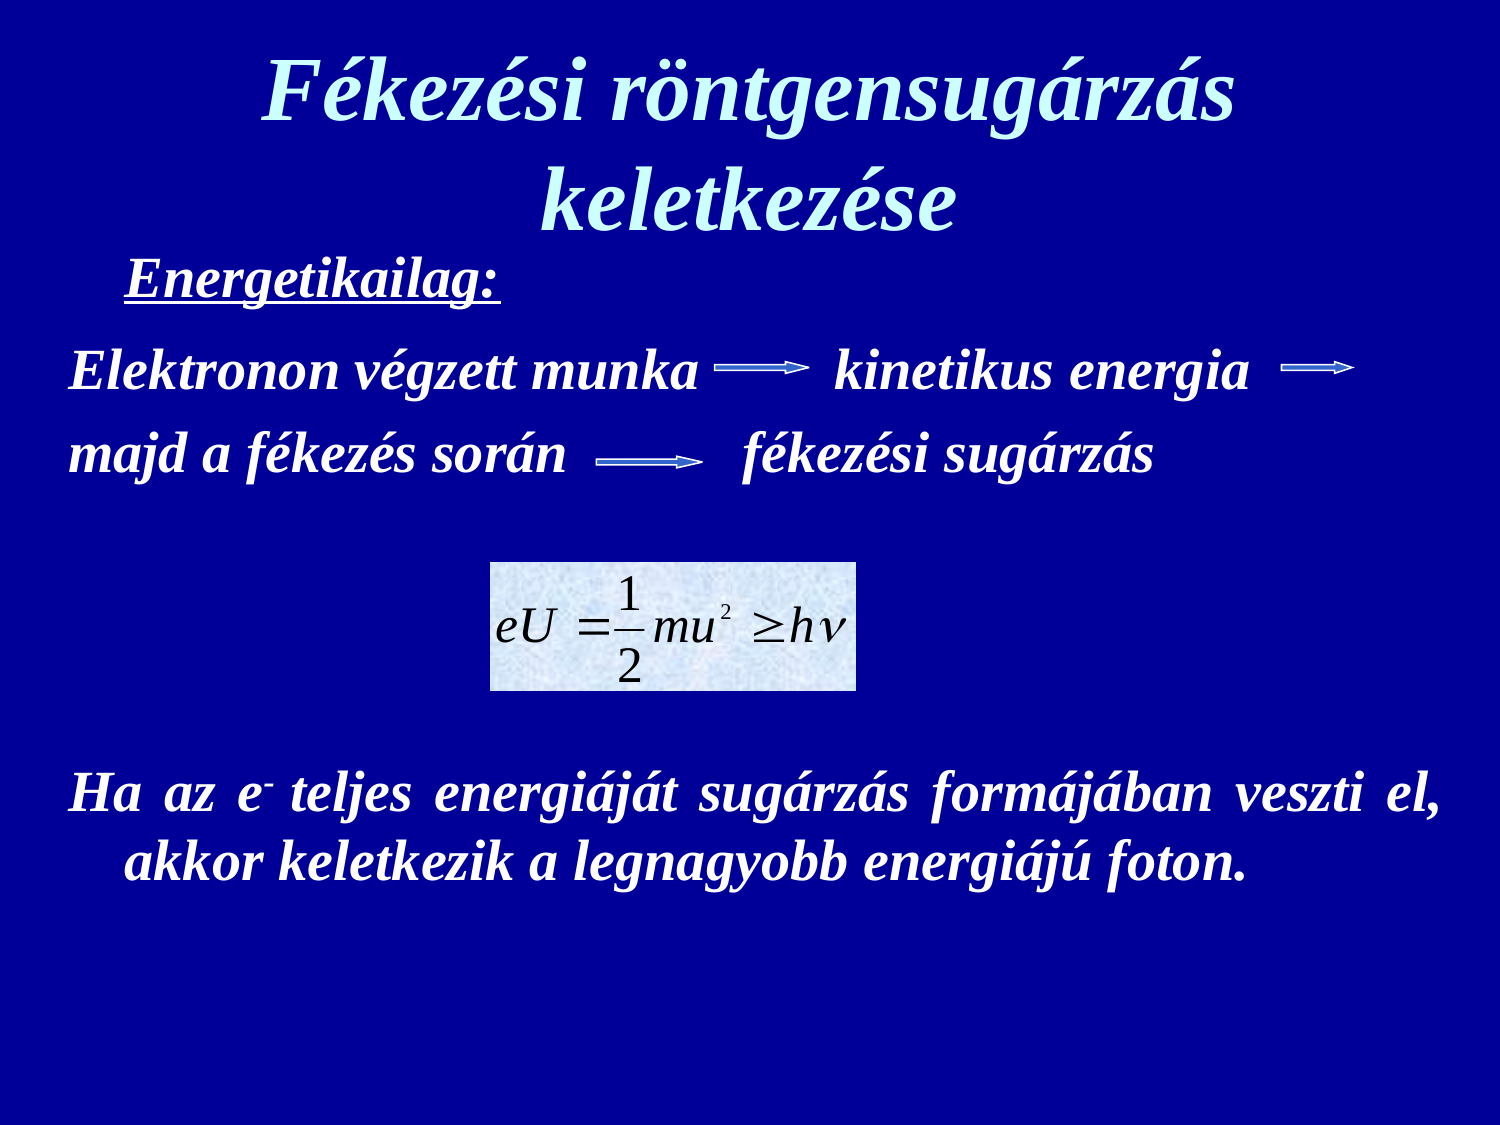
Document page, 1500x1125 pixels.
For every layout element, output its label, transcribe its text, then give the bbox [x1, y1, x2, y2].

text_box [1281, 361, 1353, 374]
text_box [596, 456, 703, 468]
text_box [714, 361, 810, 374]
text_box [489, 562, 857, 692]
list Energetikailag: Elektronon végzett munka kinetikus energia majd a fékezés során fékezési sugárzás Ha az e- teljes energiáját sugárzás formájában veszti el, akkor keletkezik a legnagyobb energiájú foton. [52, 231, 1460, 521]
list Energetikailag: Elektronon végzett munka kinetikus energia majd a fékezés során fékezési sugárzás Ha az e- teljes energiáját sugárzás formájában veszti el, akkor keletkezik a legnagyobb energiájú foton. [52, 522, 1460, 1071]
title Fékezési röntgensugárzás keletkezése [74, 44, 1426, 231]
